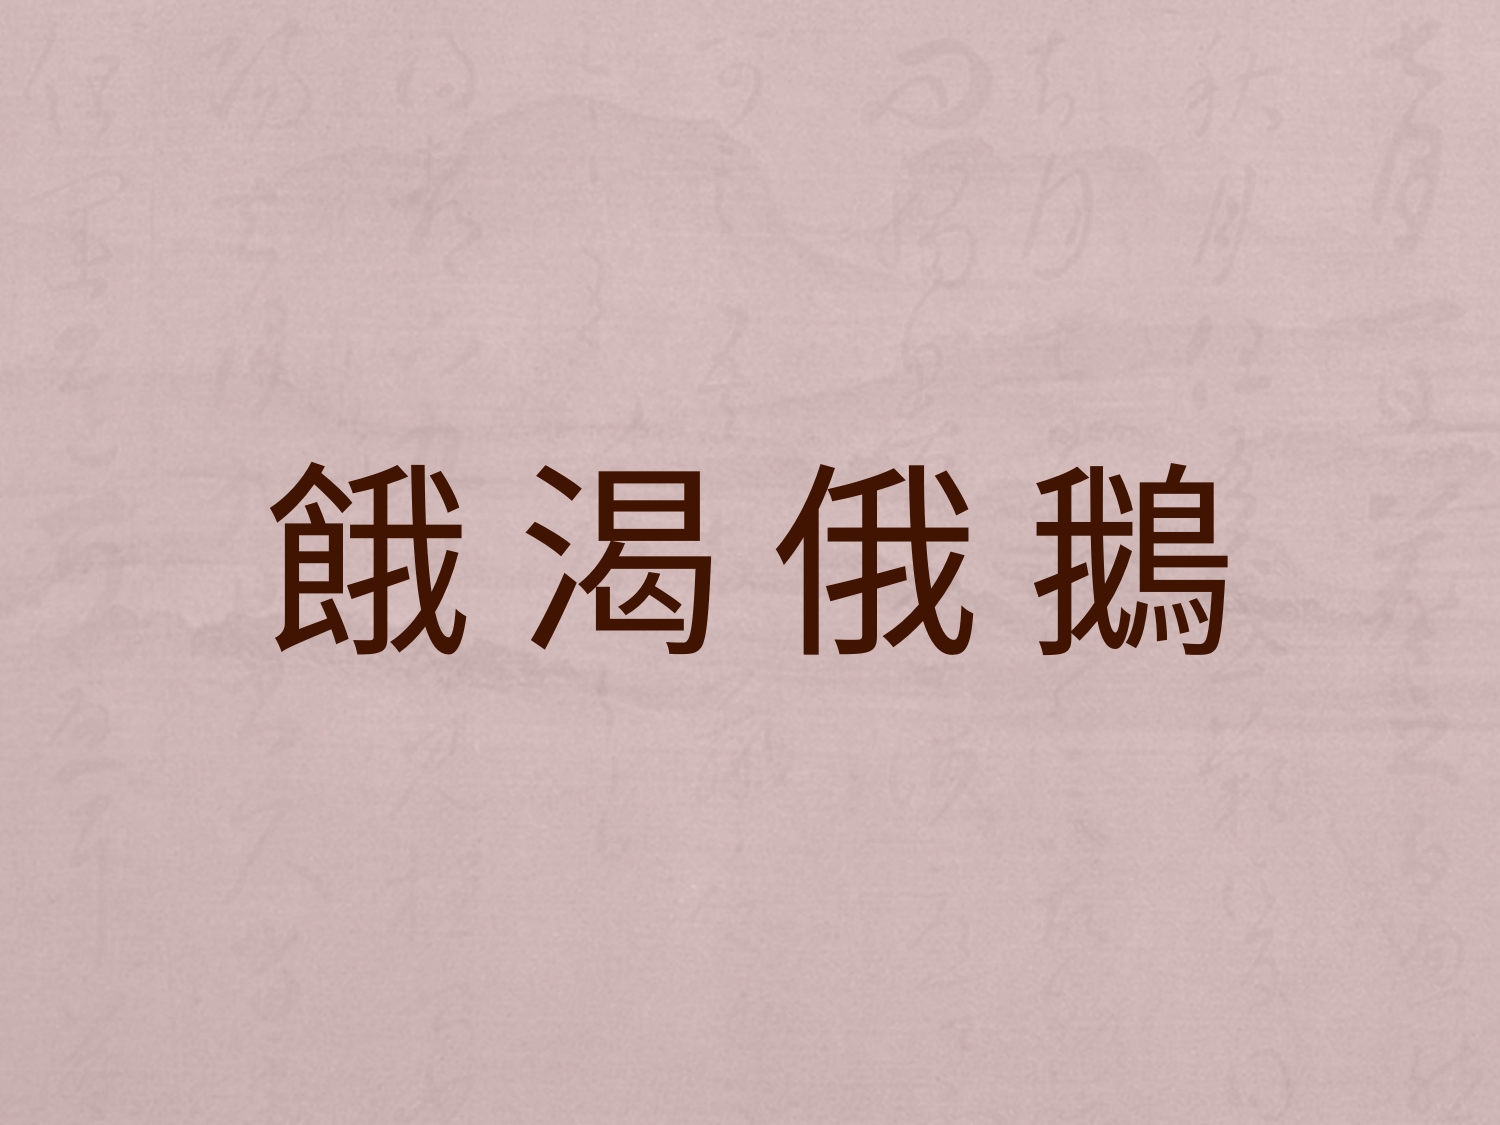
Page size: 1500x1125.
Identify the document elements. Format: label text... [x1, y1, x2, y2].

title 餓 渴 俄 鵝 [112, 37, 1388, 1088]
